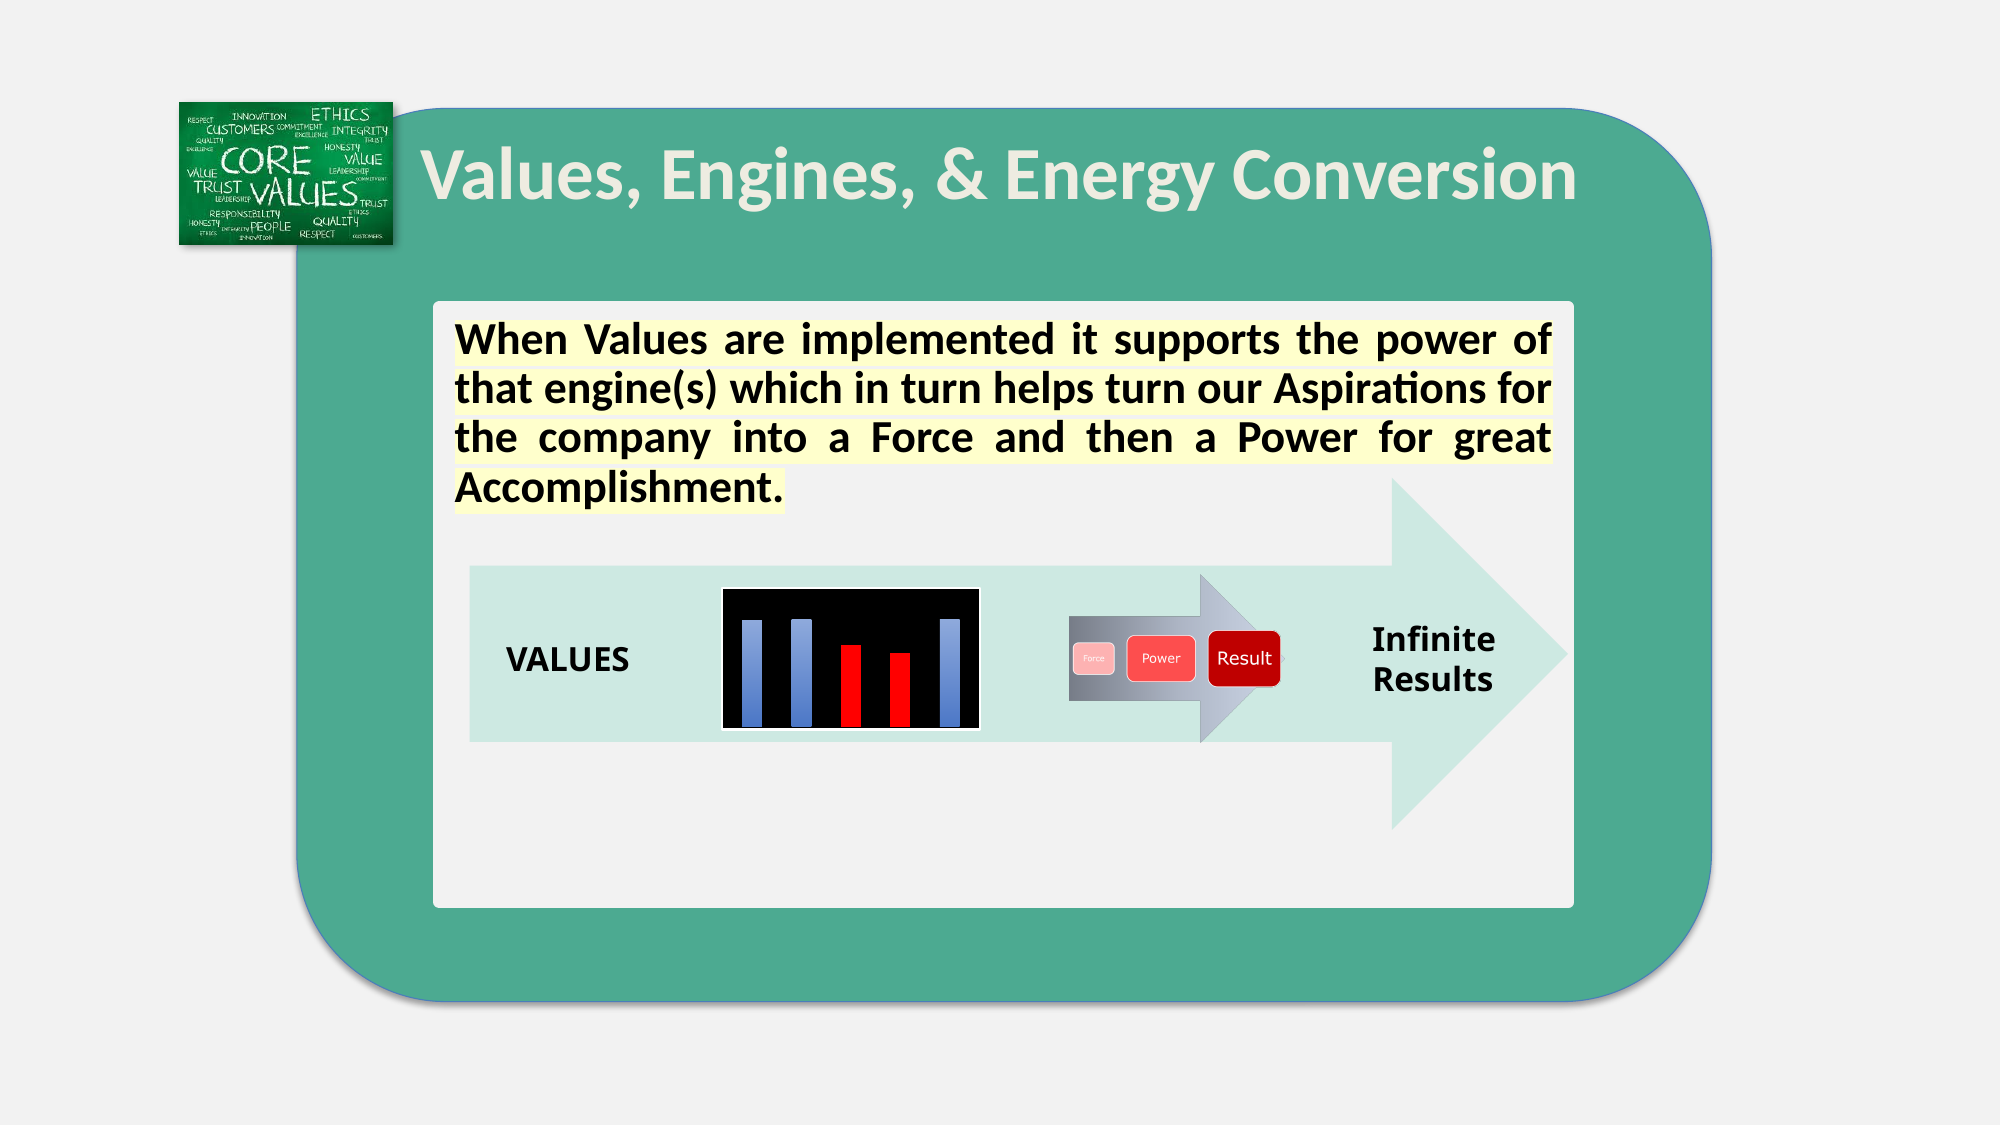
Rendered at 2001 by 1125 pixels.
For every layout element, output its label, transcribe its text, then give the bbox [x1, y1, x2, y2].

chart [721, 587, 981, 731]
text_box Infinite Results [1357, 610, 1520, 706]
text_box [402, 107, 1654, 139]
picture [179, 102, 393, 245]
text_box When Values are implemented it supports the power of that engine(s) which in turn helps turn our Aspirations for the company into a Force and then a Power for great Accomplishment. [439, 307, 1569, 903]
text_box [467, 475, 1571, 832]
title Values, Engines, & Energy Conversion [402, 139, 1712, 211]
text_box [296, 211, 1713, 1003]
picture [1069, 574, 1285, 744]
text_box VALUES [491, 631, 654, 686]
